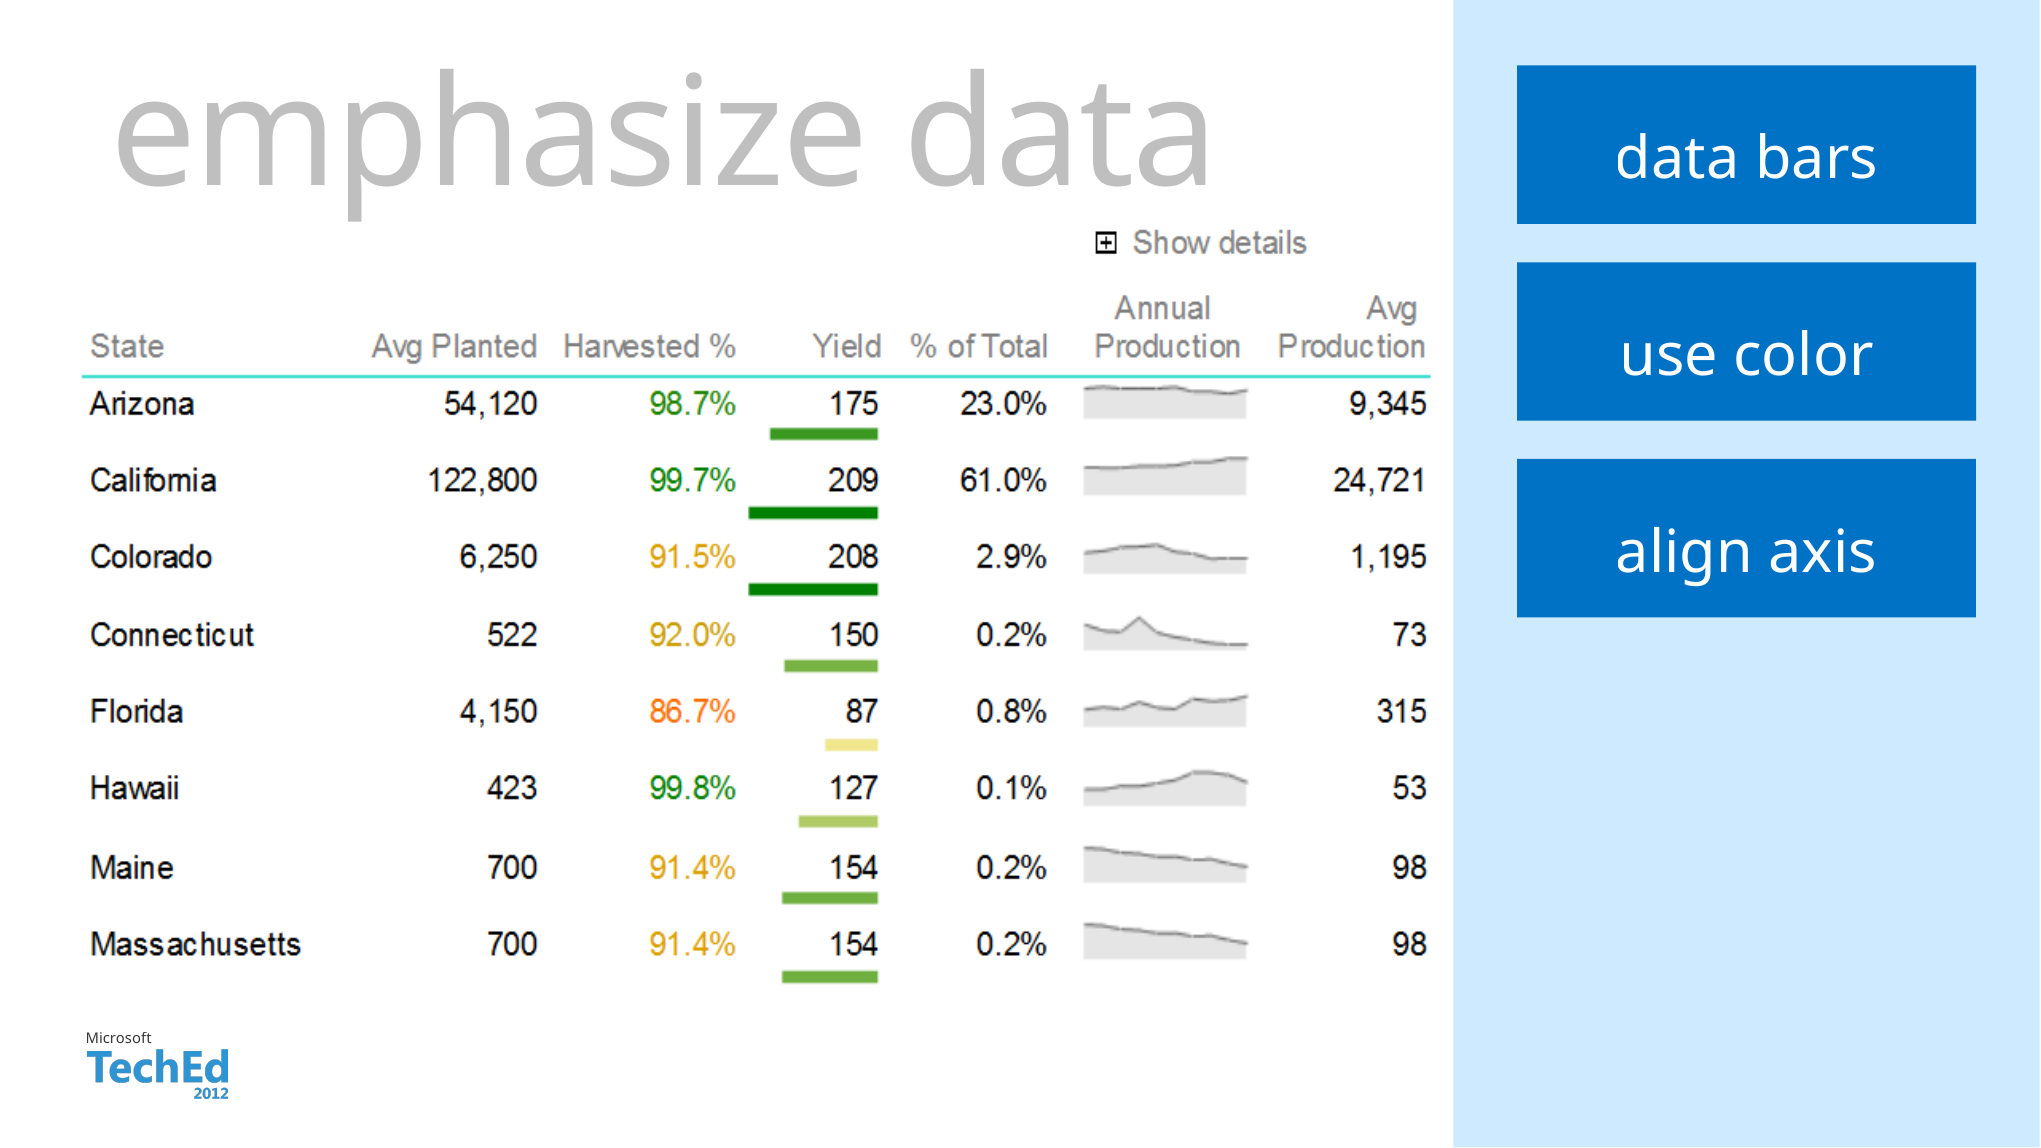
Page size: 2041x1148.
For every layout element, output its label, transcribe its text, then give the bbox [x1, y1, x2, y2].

text_box [1453, 0, 2040, 1148]
picture [86, 1030, 243, 1103]
picture [79, 218, 1443, 994]
text_box data bars [1517, 65, 1977, 224]
text_box use color [1517, 262, 1977, 421]
title emphasize data [86, 38, 1453, 206]
text_box align axis [1517, 458, 1976, 618]
